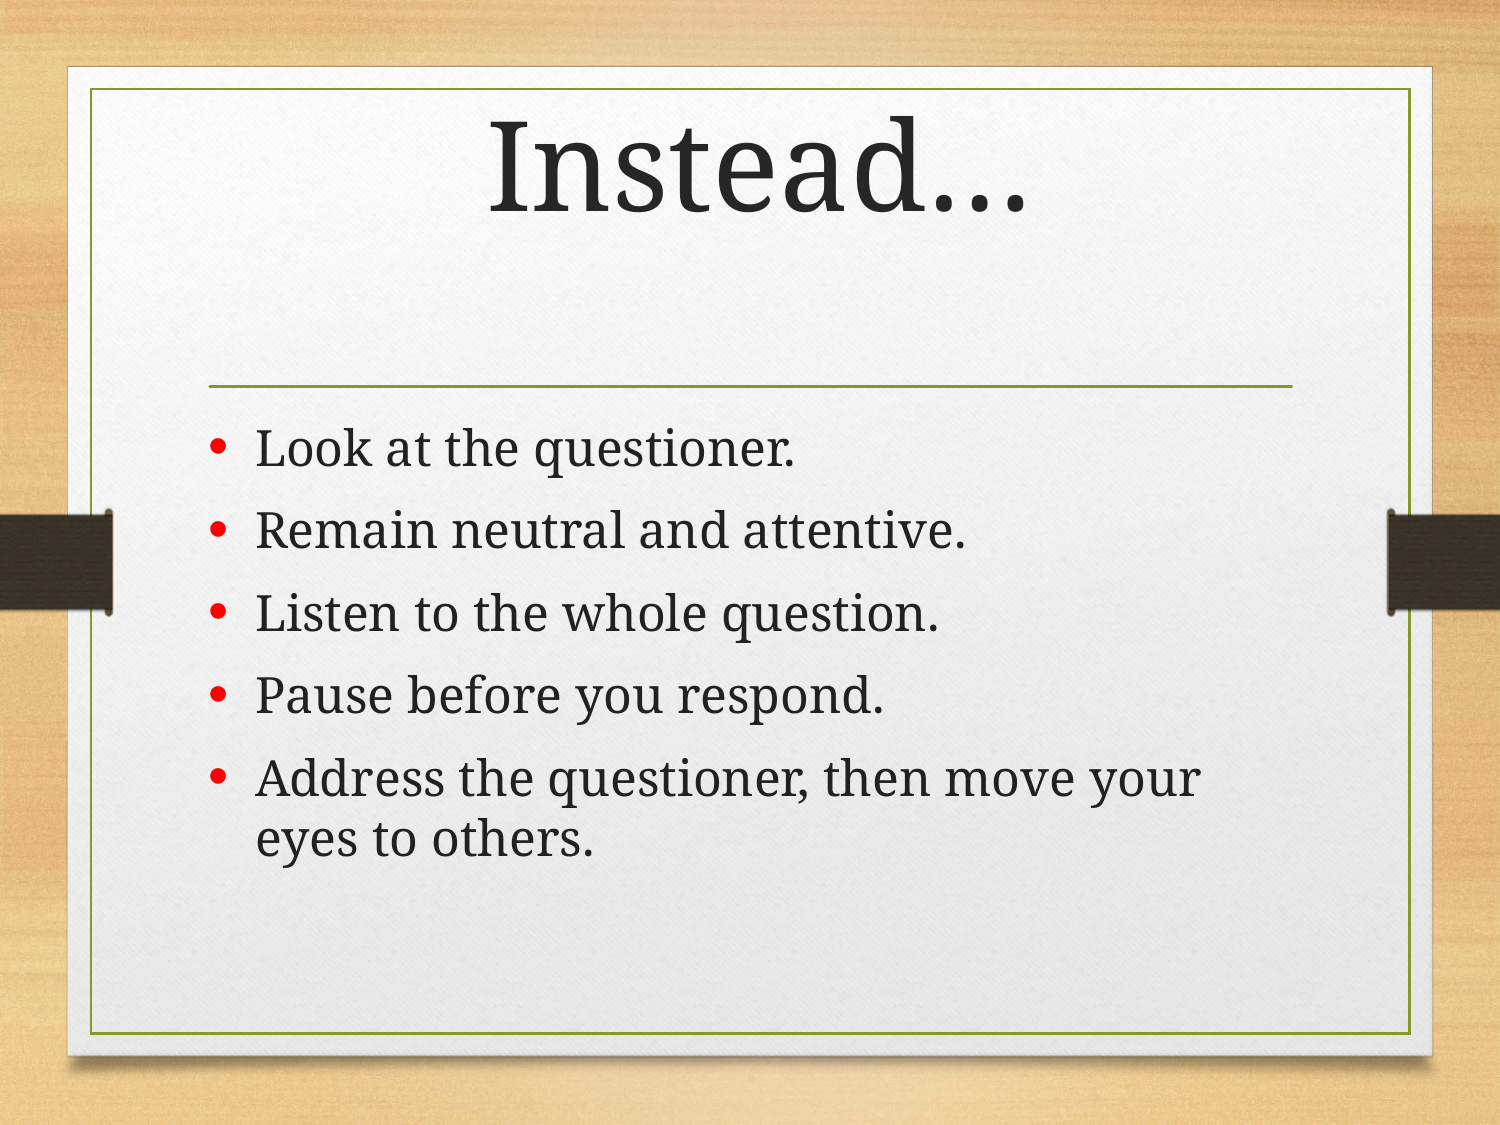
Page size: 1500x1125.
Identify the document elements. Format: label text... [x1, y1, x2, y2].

title Instead… [52, 78, 1469, 244]
list Look at the questioner. Remain neutral and attentive. Listen to the whole question. Pause before you respond. Address the questioner, then move your eyes to others. [193, 408, 1309, 974]
picture [0, 0, 1500, 1125]
